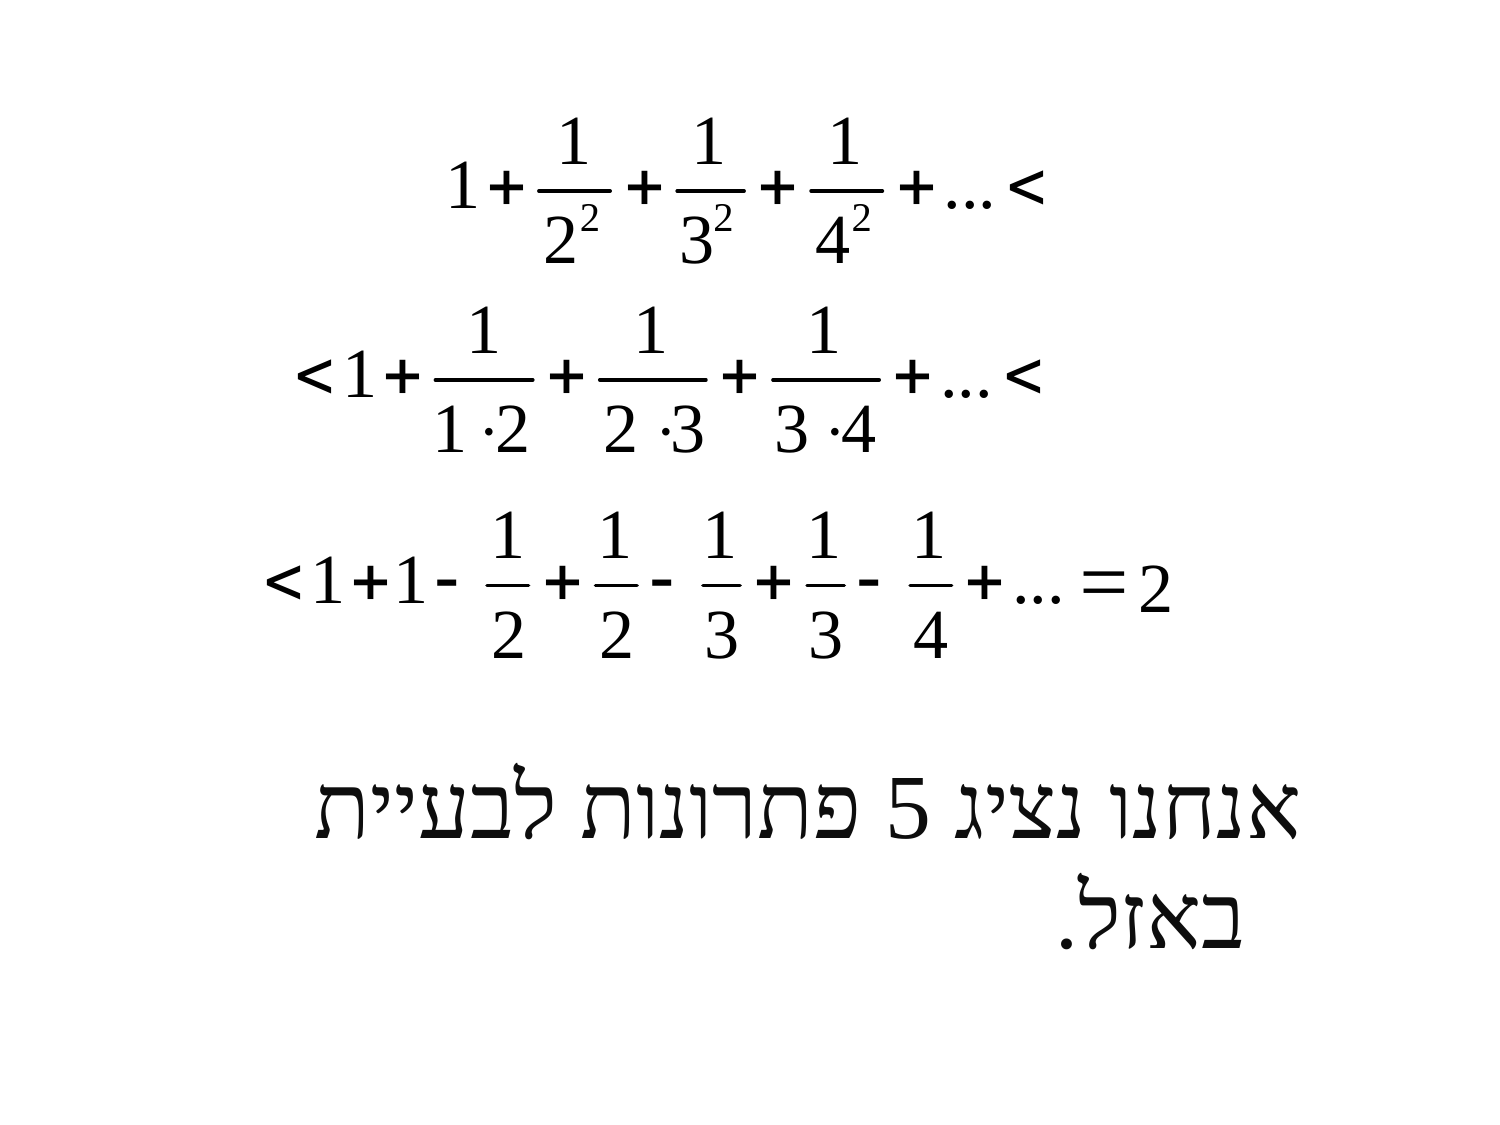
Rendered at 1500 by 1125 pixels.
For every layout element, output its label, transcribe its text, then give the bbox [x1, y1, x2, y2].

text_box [1127, 547, 1187, 625]
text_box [253, 491, 1131, 674]
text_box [285, 285, 1058, 469]
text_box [442, 96, 1057, 280]
text_box אנחנו נציג 5 פתרונות לבעיית באזל. [171, 739, 1317, 858]
